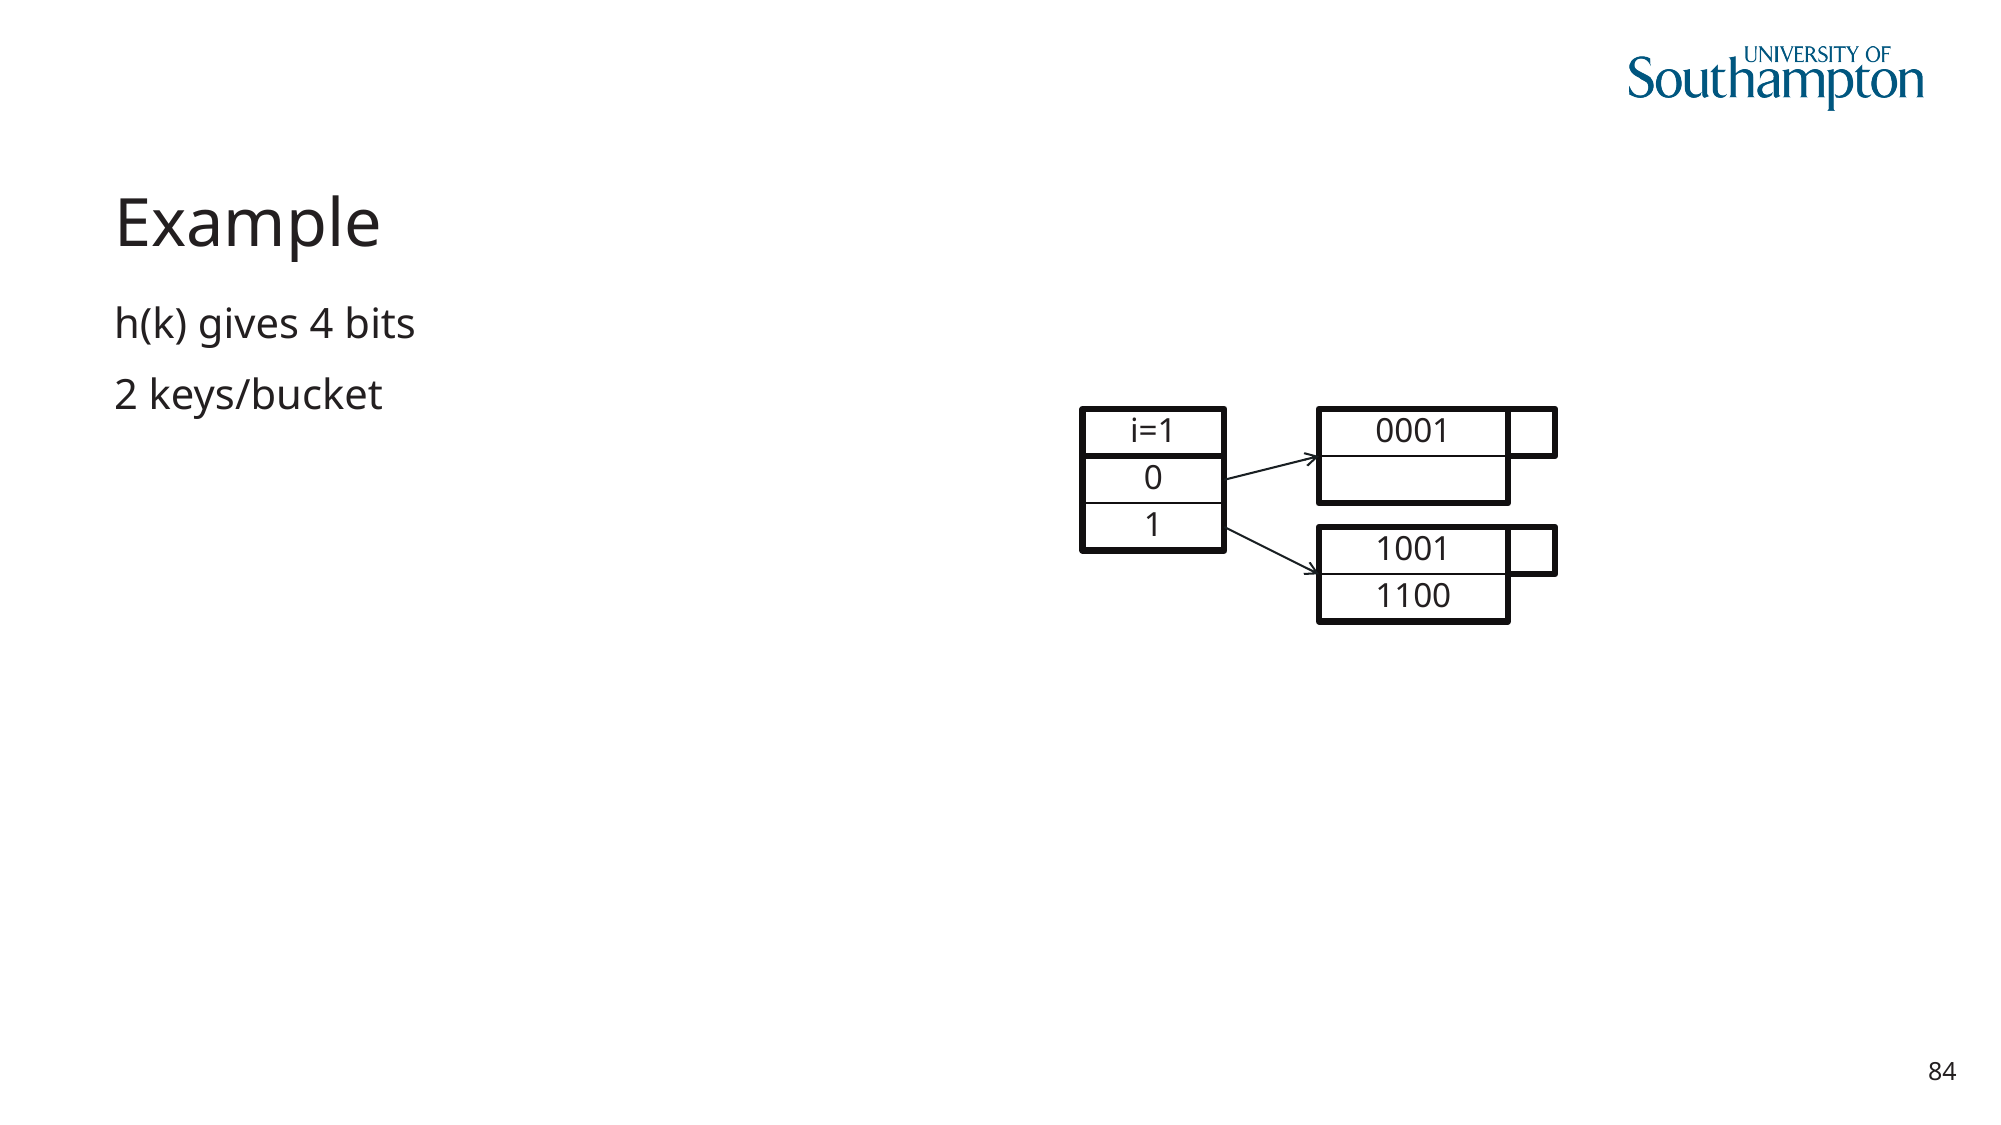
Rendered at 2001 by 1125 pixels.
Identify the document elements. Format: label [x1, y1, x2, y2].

picture [1869, 48, 1877, 60]
picture [1629, 46, 1924, 111]
list [102, 290, 989, 1024]
text_box [1082, 408, 1556, 622]
picture [1629, 71, 1648, 95]
title [102, 113, 1898, 268]
